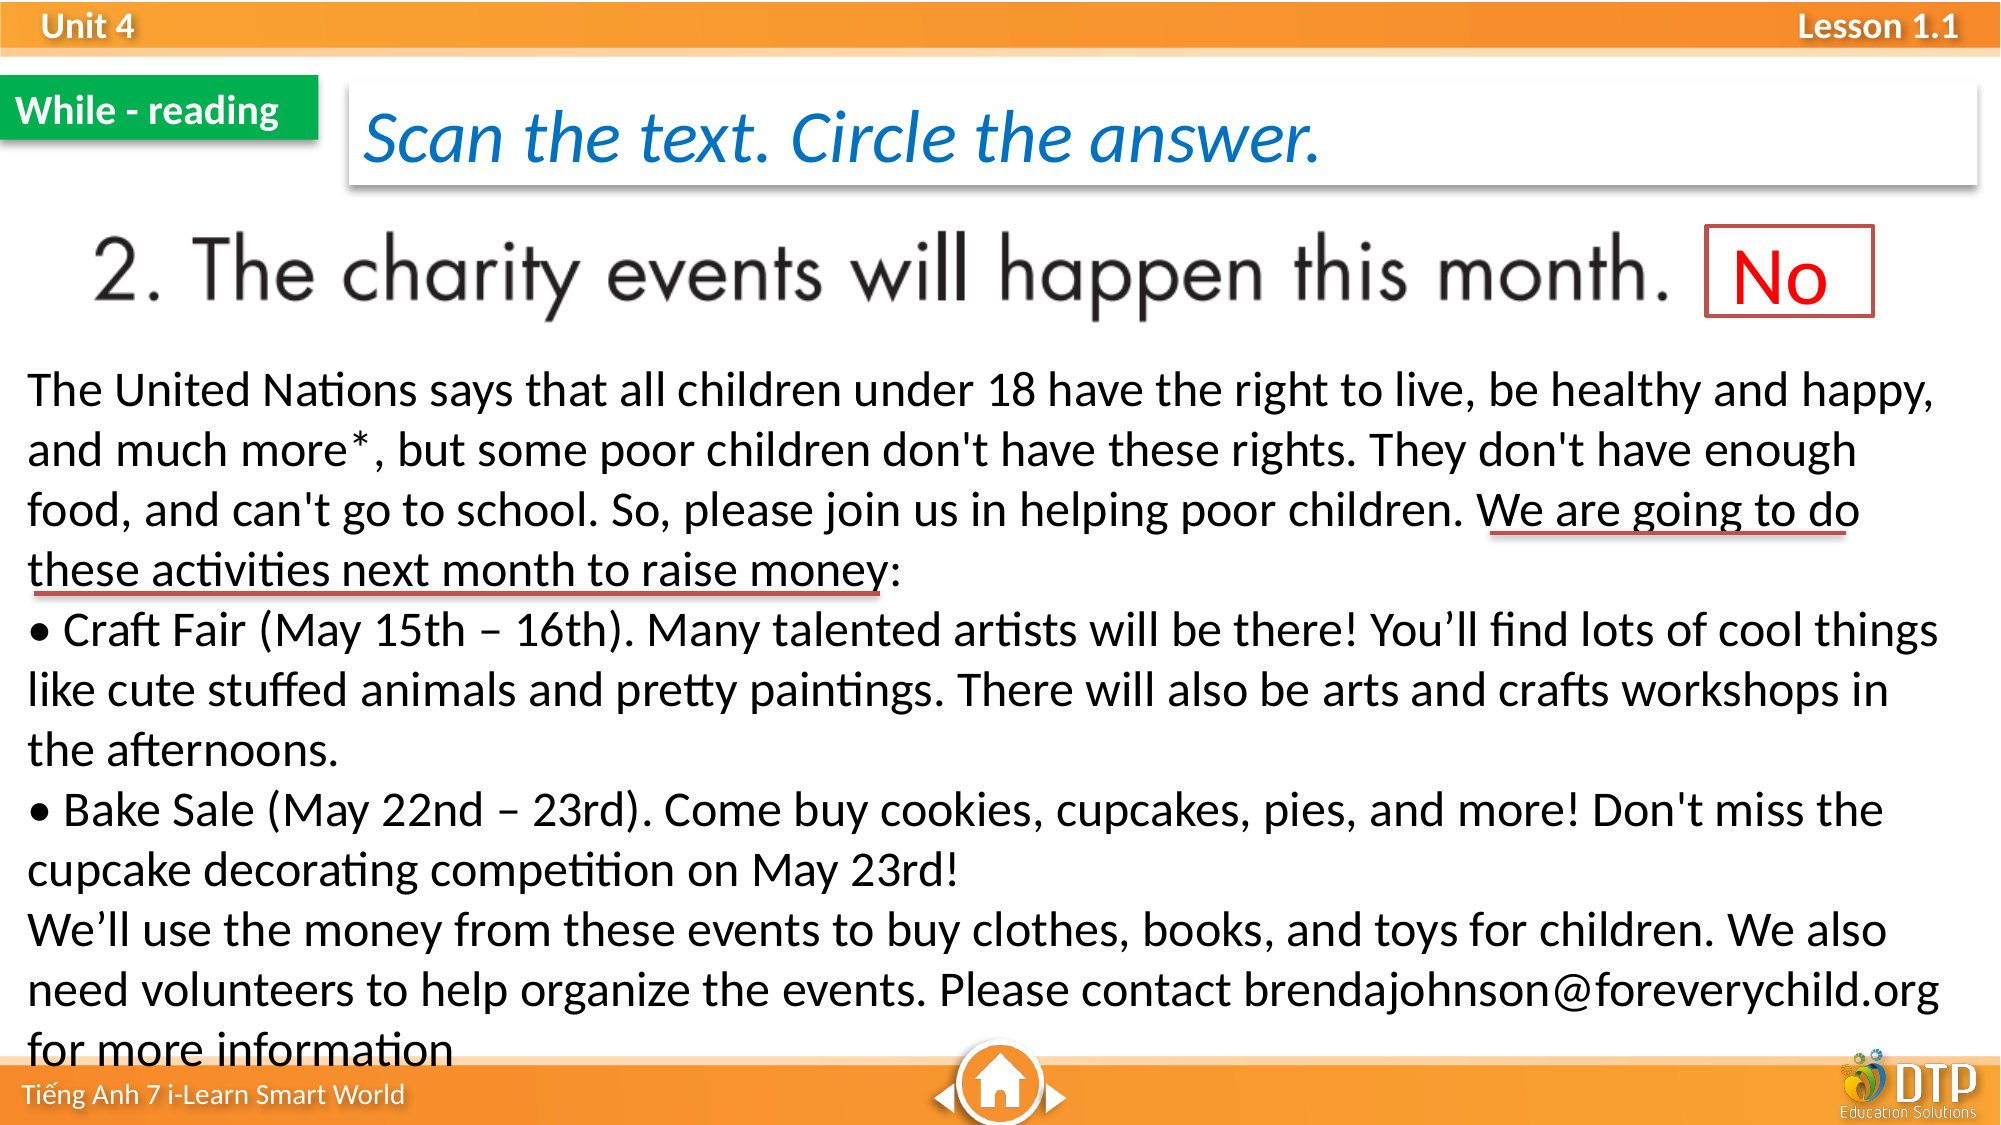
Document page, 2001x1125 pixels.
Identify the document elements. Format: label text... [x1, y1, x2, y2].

picture [0, 2, 2001, 1125]
text_box No [1704, 224, 1875, 318]
text_box While - reading [0, 75, 319, 140]
text_box Scan the text. Circle the answer. [348, 80, 1978, 185]
text_box The United Nations says that all children under 18 have the right to live, be healthy and happy, and much more*, but some poor children don't have these rights. They don't have enough food, and can't go to school. So, please join us in helping poor children. We are going to do these activities next month to raise money: • Craft Fair (May 15th – 16th). Many talented artists will be there! You’ll find lots of cool things like cute stuffed animals and pretty paintings. There will also be arts and crafts workshops in the afternoons. • Bake Sale (May 22nd – 23rd). Come buy cookies, cupcakes, pies, and more! Don't miss the cupcake decorating competition on May 23rd! We’ll use the money from these events to buy clothes, books, and toys for children. We also need volunteers to help organize the events. Please contact brendajohnson@foreverychild.org for more information [12, 348, 1978, 1084]
